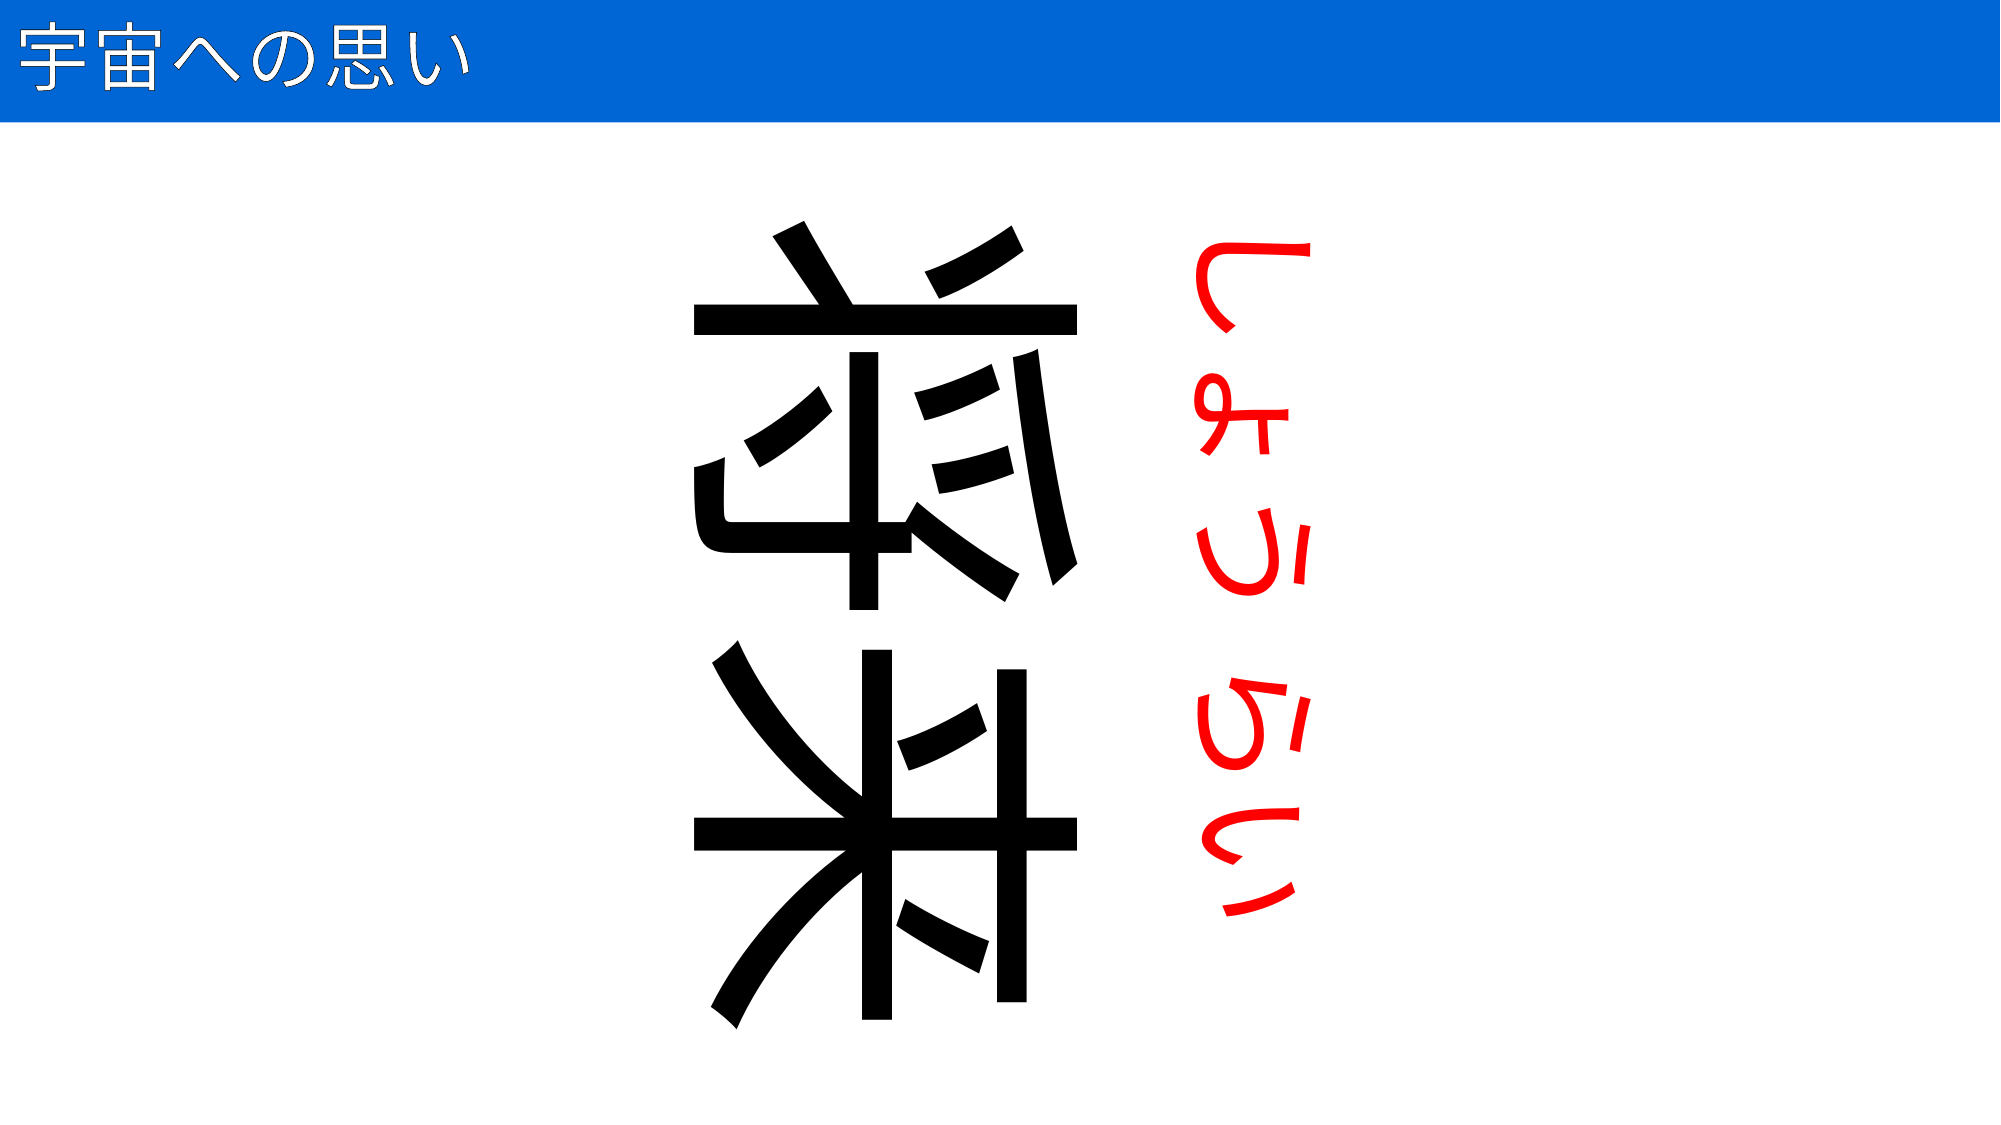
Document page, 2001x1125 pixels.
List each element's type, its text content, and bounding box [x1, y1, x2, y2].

slide_number 69 [1712, 0, 2000, 123]
title 宇宙への思い [0, 0, 1712, 123]
text_box しょう らい [1151, 195, 1349, 1060]
text_box 将来 [616, 195, 1152, 1125]
